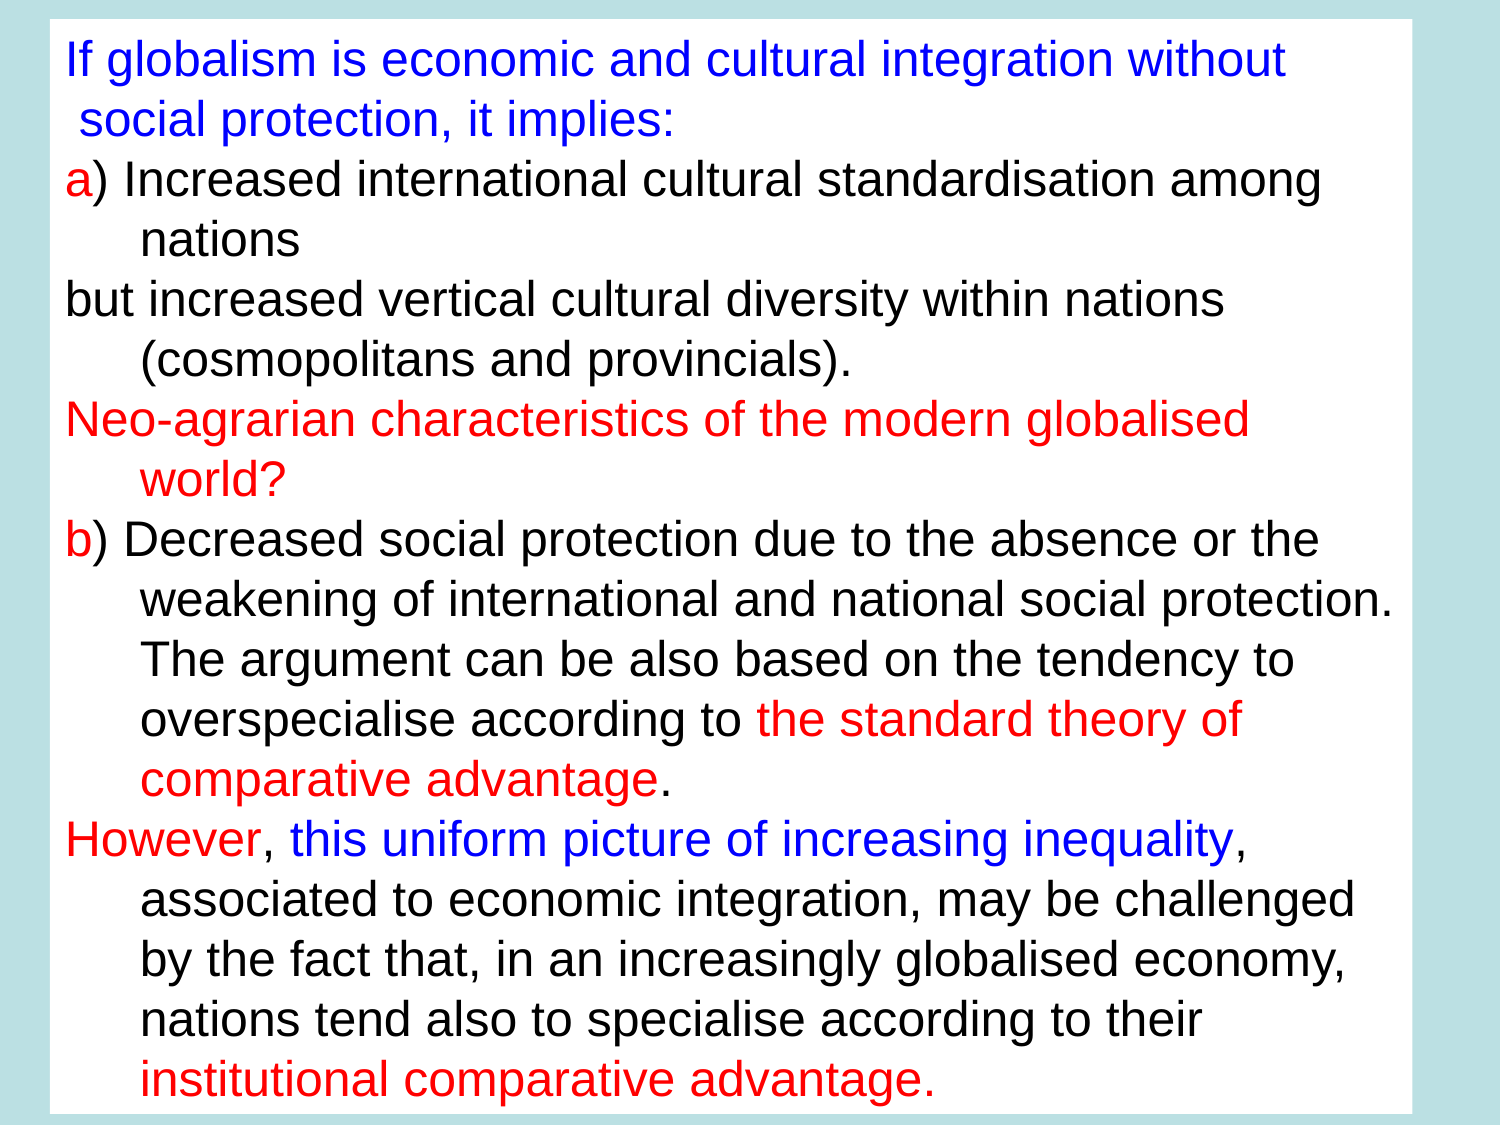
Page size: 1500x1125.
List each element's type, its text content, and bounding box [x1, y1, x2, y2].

text_box If globalism is economic and cultural integration without social protection, it implies: a) Increased international cultural standardisation among nations but increased vertical cultural diversity within nations (cosmopolitans and provincials). Neo-agrarian characteristics of the modern globalised world? b) Decreased social protection due to the absence or the weakening of international and national social protection. The argument can be also based on the tendency to overspecialise according to the standard theory of comparative advantage. However, this uniform picture of increasing inequality, associated to economic integration, may be challenged by the fact that, in an increasingly globalised economy, nations tend also to specialise according to their institutional comparative advantage. [49, 19, 1413, 1114]
